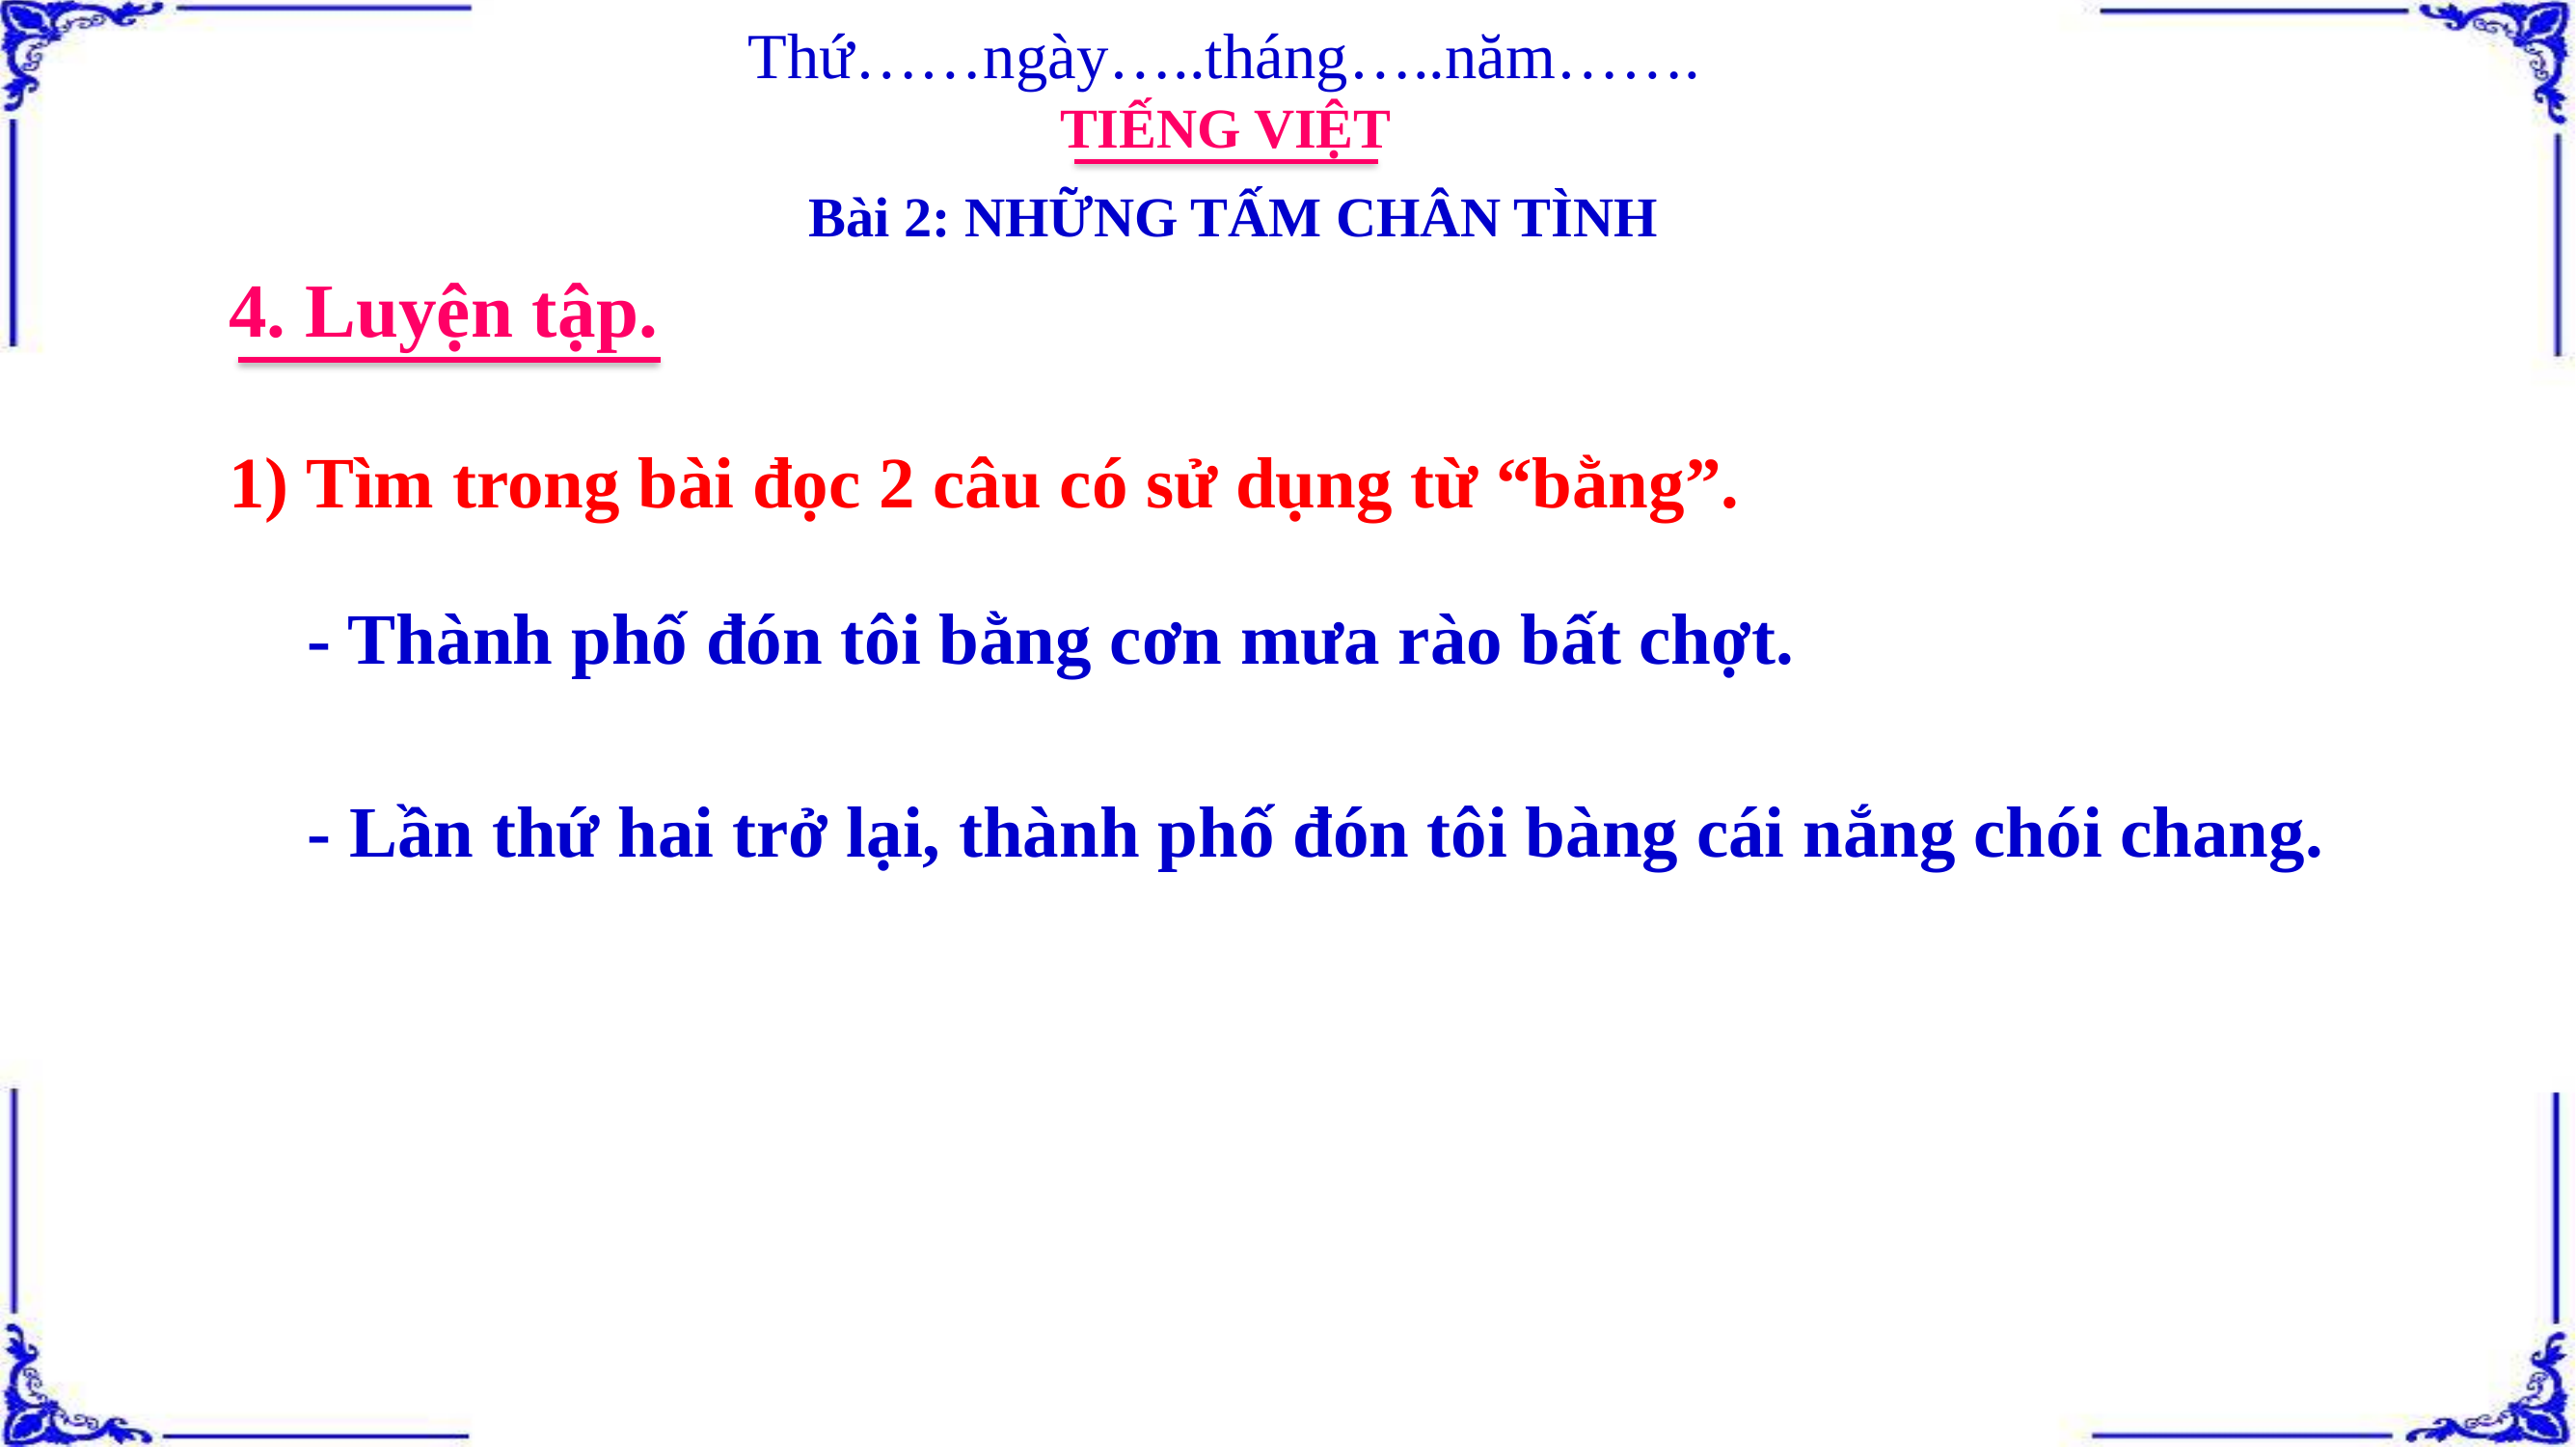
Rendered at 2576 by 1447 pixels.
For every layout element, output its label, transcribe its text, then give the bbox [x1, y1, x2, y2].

text_box 1) Tìm trong bài đọc 2 câu có sử dụng từ “bằng”. [214, 427, 2421, 530]
text_box - Lần thứ hai trở lại, thành phố đón tôi bàng cái nắng chói chang. [292, 778, 2500, 880]
text_box - Thành phố đón tôi bằng cơn mưa rào bất chợt. [292, 585, 2343, 686]
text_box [730, 6, 1721, 260]
picture [0, 0, 2576, 1447]
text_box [214, 253, 758, 361]
